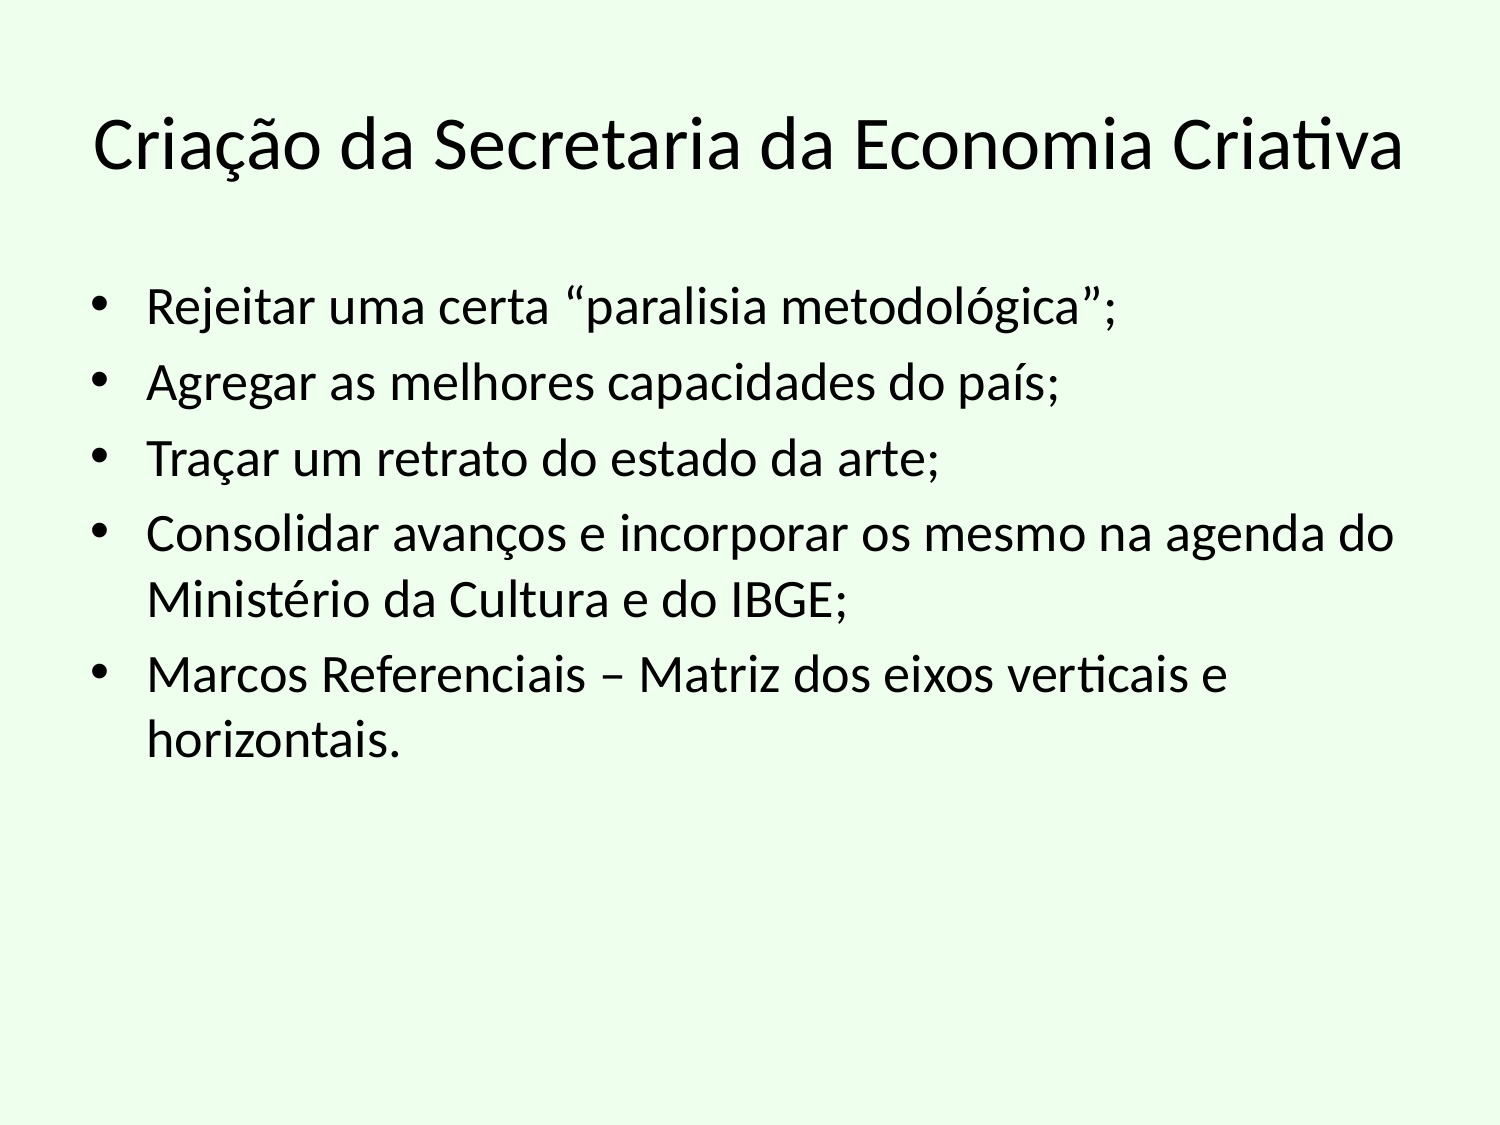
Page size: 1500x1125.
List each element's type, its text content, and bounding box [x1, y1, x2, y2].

list Rejeitar uma certa “paralisia metodológica”; Agregar as melhores capacidades do país; Traçar um retrato do estado da arte; Consolidar avanços e incorporar os mesmo na agenda do Ministério da Cultura e do IBGE; Marcos Referenciais – Matriz dos eixos verticais e horizontais. [75, 262, 1425, 1005]
title Criação da Secretaria da Economia Criativa [75, 45, 1425, 233]
